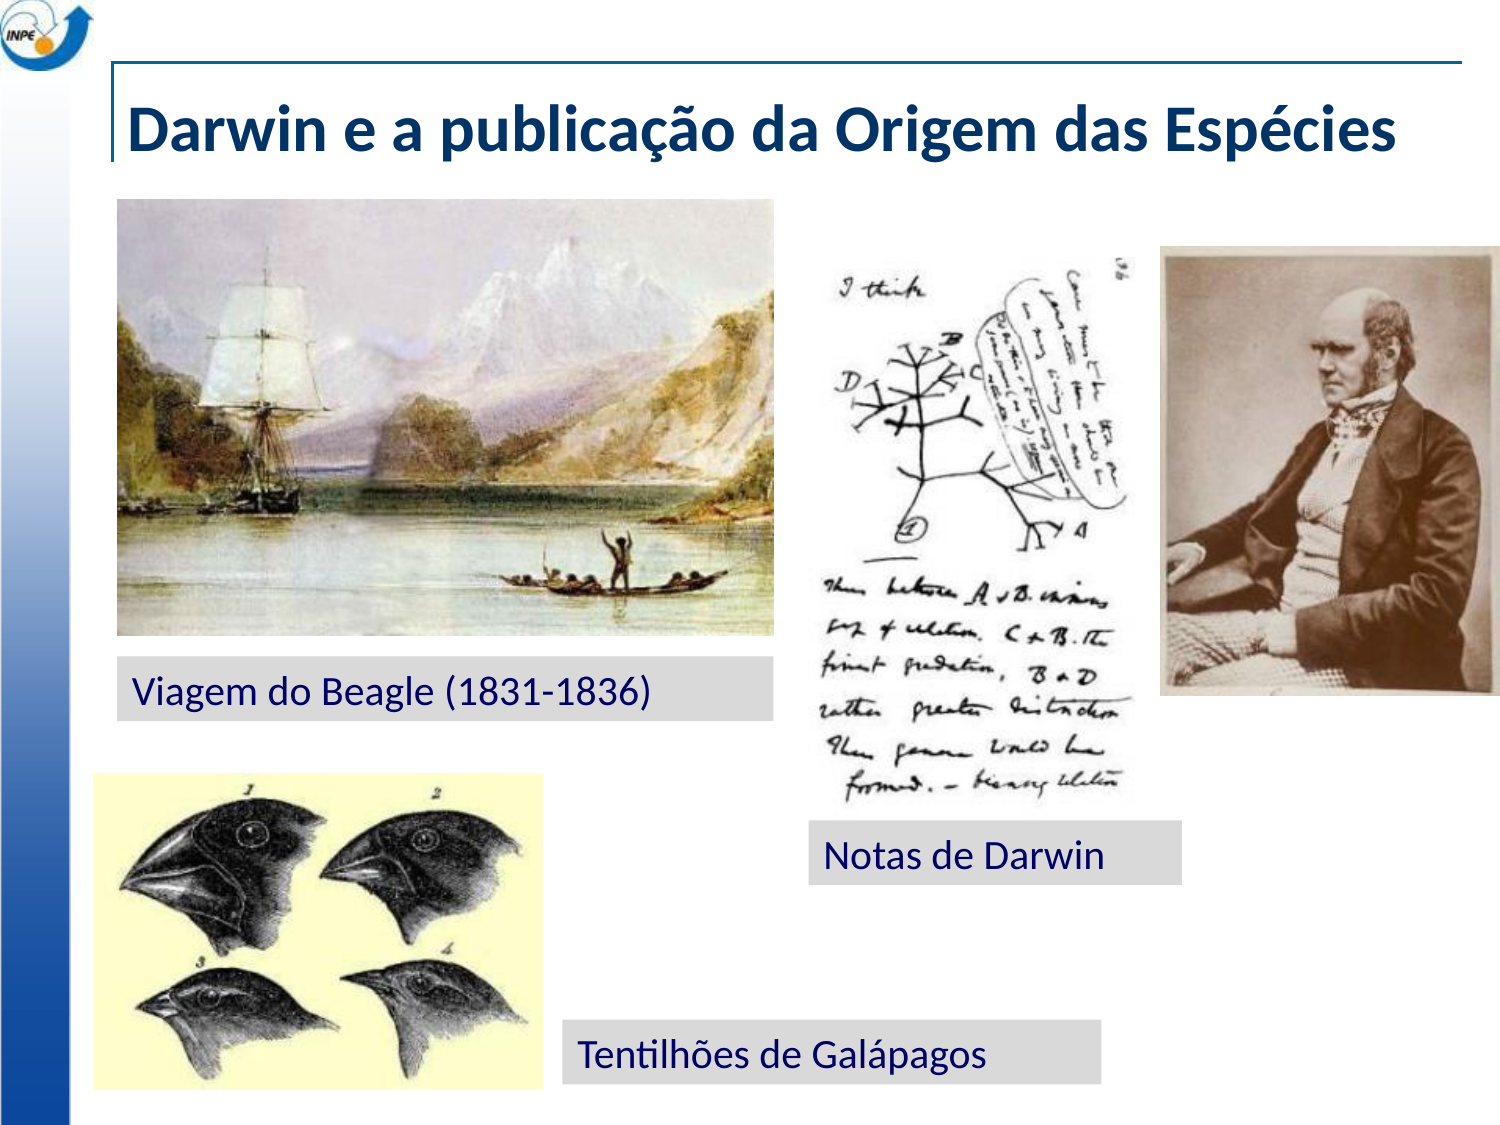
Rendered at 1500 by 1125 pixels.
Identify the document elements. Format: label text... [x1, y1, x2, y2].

picture [796, 257, 1135, 833]
title Darwin e a publicação da Origem das Espécies [112, 62, 1450, 188]
text_box Viagem do Beagle (1831-1836) [117, 656, 774, 722]
picture [1159, 245, 1500, 696]
text_box Notas de Darwin [808, 820, 1182, 886]
text_box Tentilhões de Galápagos [562, 1019, 1102, 1085]
picture [93, 773, 543, 1091]
picture [116, 198, 774, 636]
picture [0, 0, 94, 1125]
